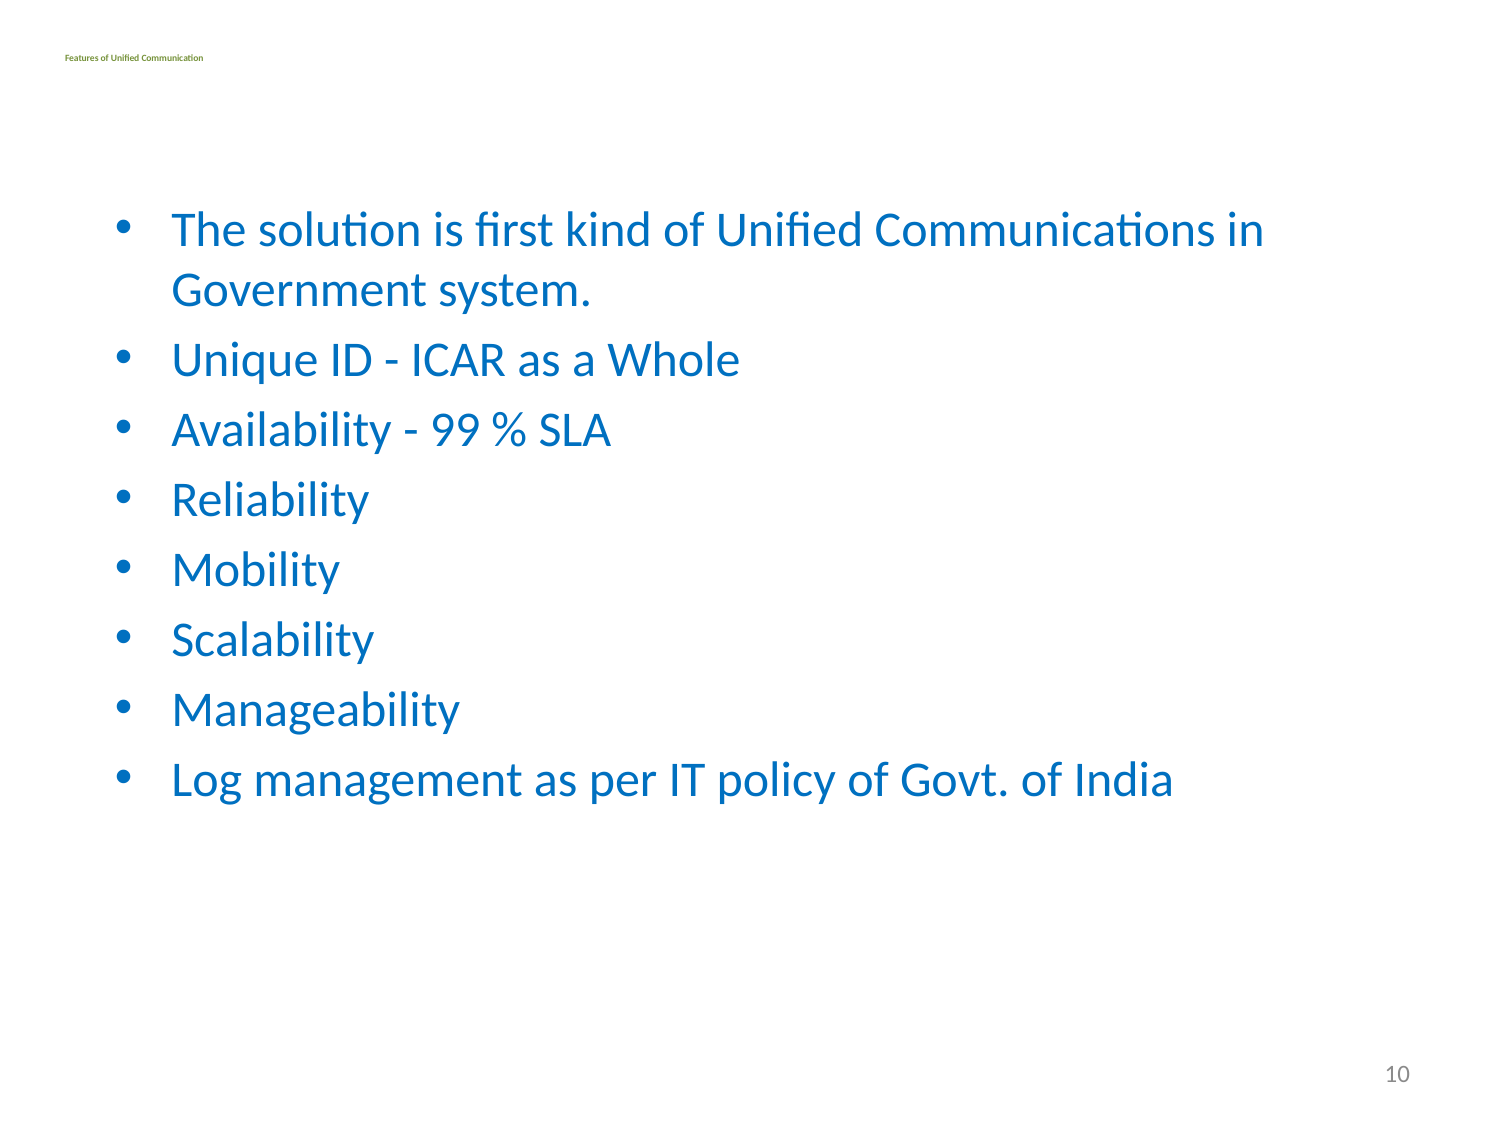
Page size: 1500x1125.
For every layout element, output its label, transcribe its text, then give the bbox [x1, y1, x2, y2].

title Features of Unified Communication [50, 5, 1208, 109]
list The solution is first kind of Unified Communications in Government system. Unique ID - ICAR as a Whole Availability - 99 % SLA Reliability Mobility Scalability Manageability Log management as per IT policy of Govt. of India [99, 189, 1475, 882]
slide_number 10 [1074, 1042, 1425, 1103]
